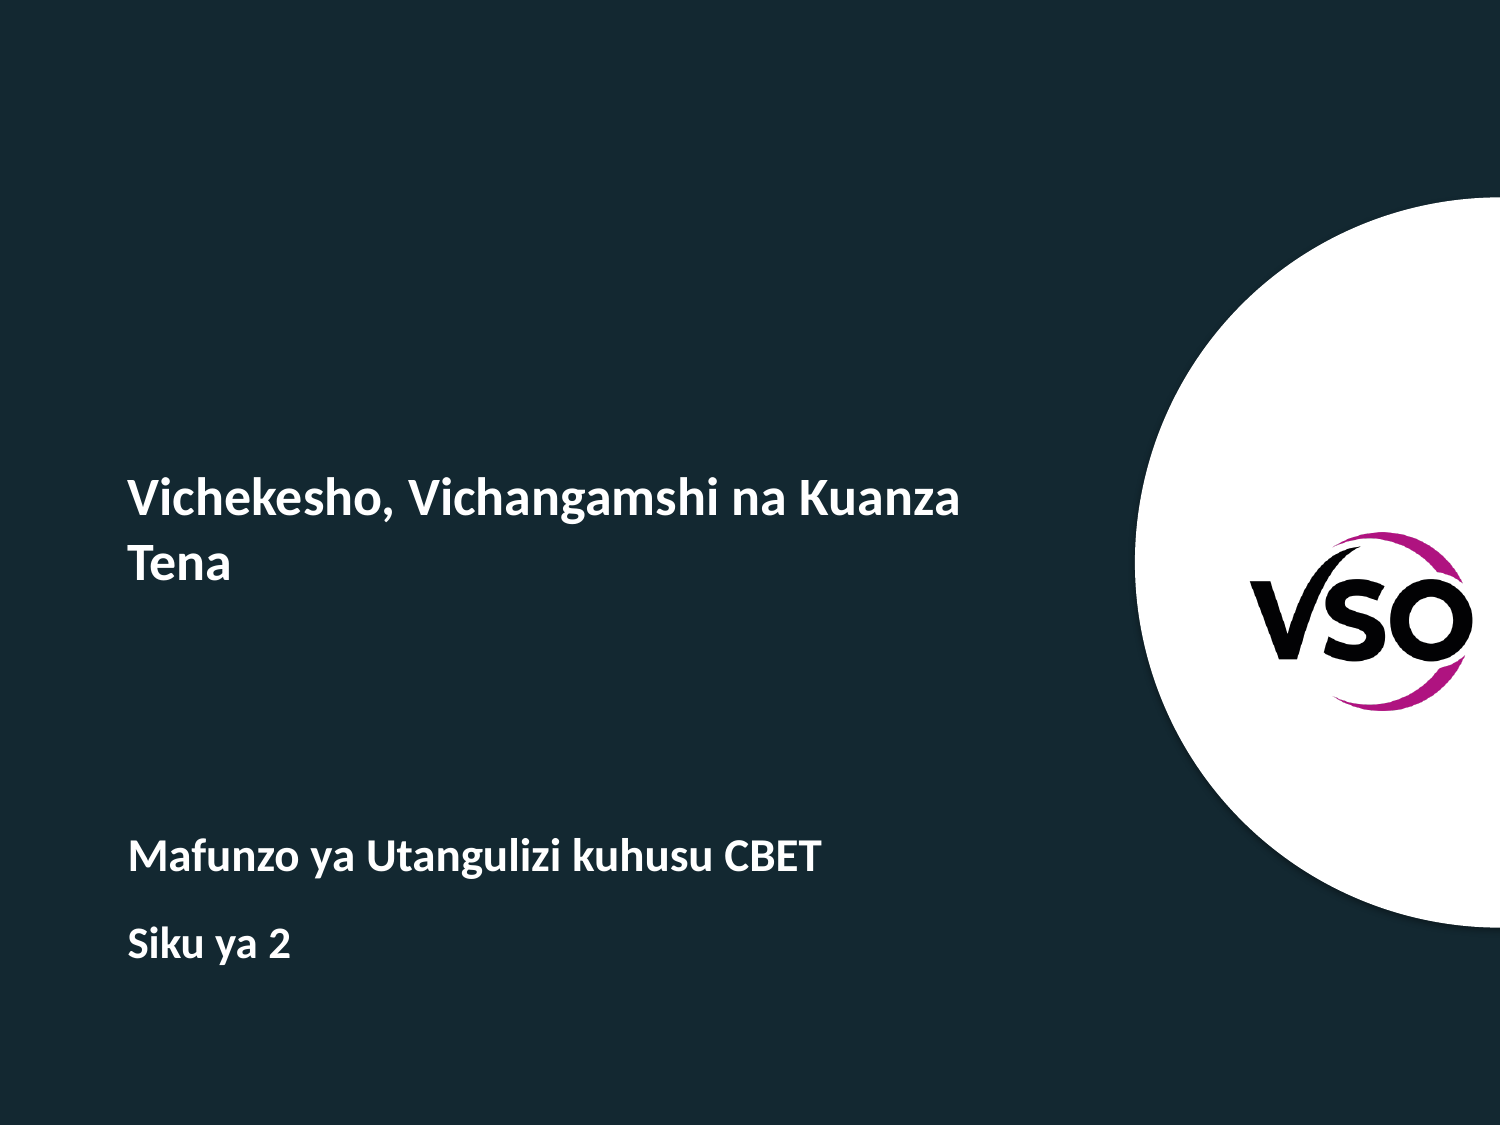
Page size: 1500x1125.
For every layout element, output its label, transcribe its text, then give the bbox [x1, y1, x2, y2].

text_box Mafunzo ya Utangulizi kuhusu CBET Siku ya 2 [112, 728, 903, 975]
title Vichekesho, Vichangamshi na Kuanza Tena [112, 453, 1071, 600]
picture [1210, 501, 1500, 739]
text_box [1134, 196, 1500, 929]
